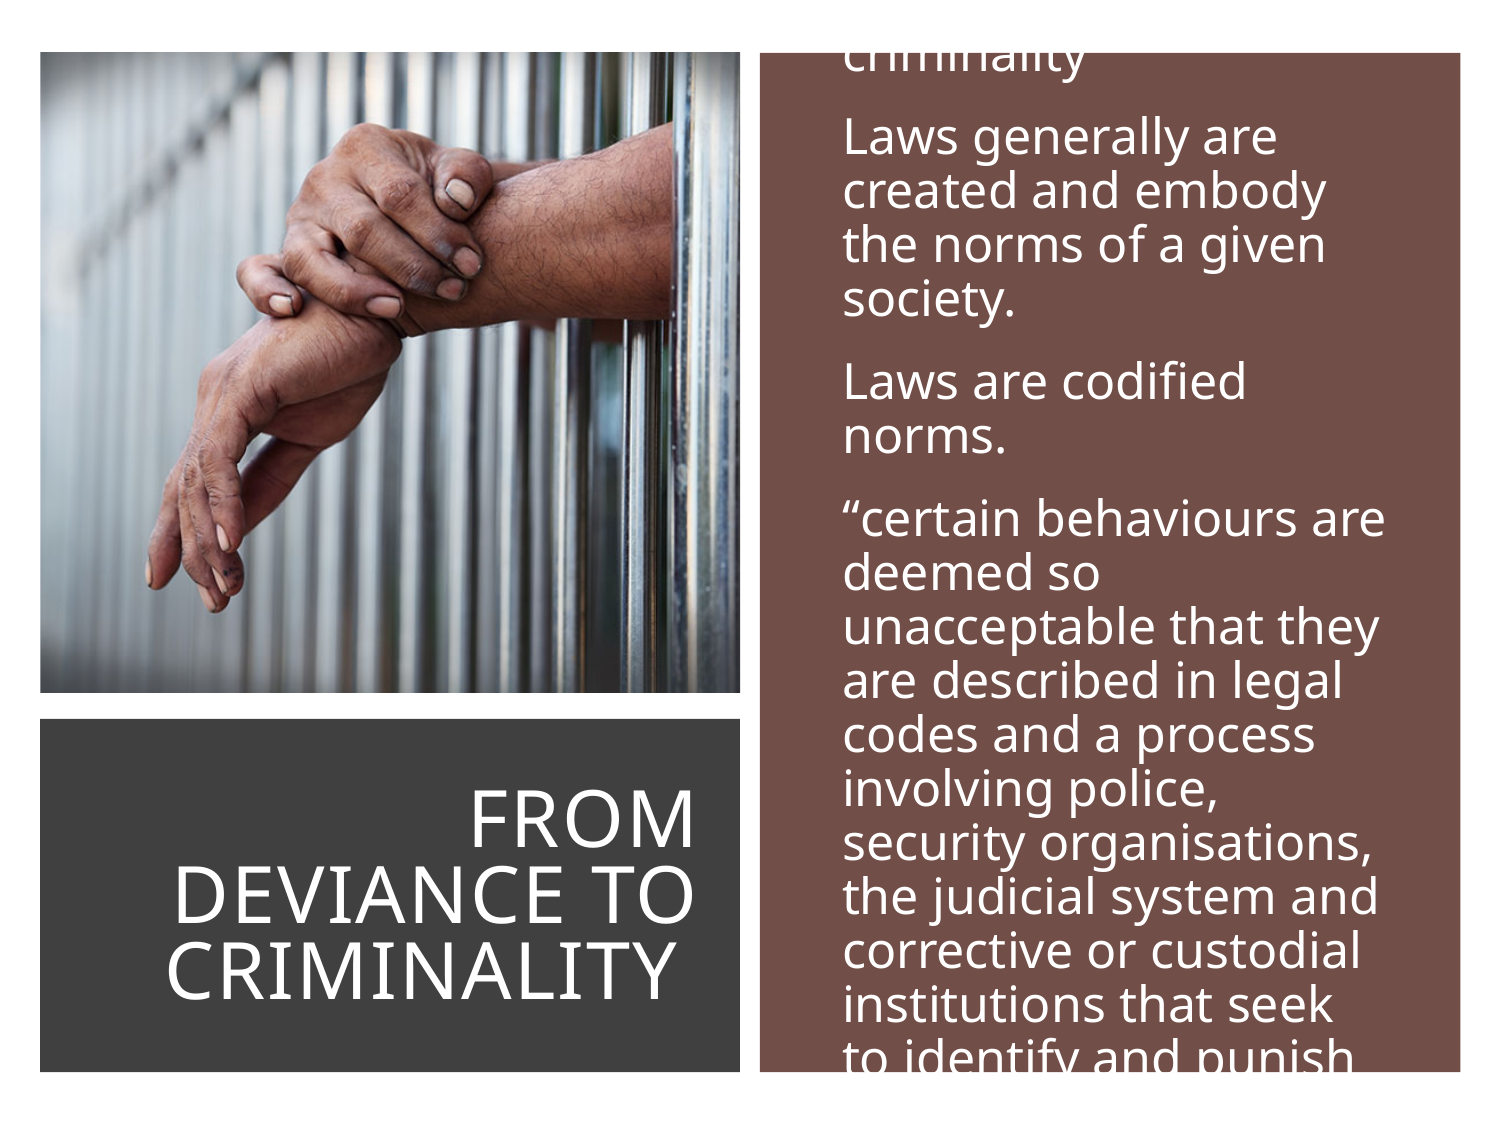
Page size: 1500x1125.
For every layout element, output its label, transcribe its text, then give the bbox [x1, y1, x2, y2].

picture [39, 52, 741, 693]
text_box [759, 51, 1462, 1074]
text_box [39, 718, 741, 1073]
list From deviance to criminality Laws generally are created and embody the norms of a given society. Laws are codified norms. “certain behaviours are deemed so unacceptable that they are described in legal codes and a process involving police, security organisations, the judicial system and corrective or custodial institutions that seek to identify and punish offenders” [819, 159, 1401, 956]
title From deviance to criminality [70, 756, 716, 1046]
